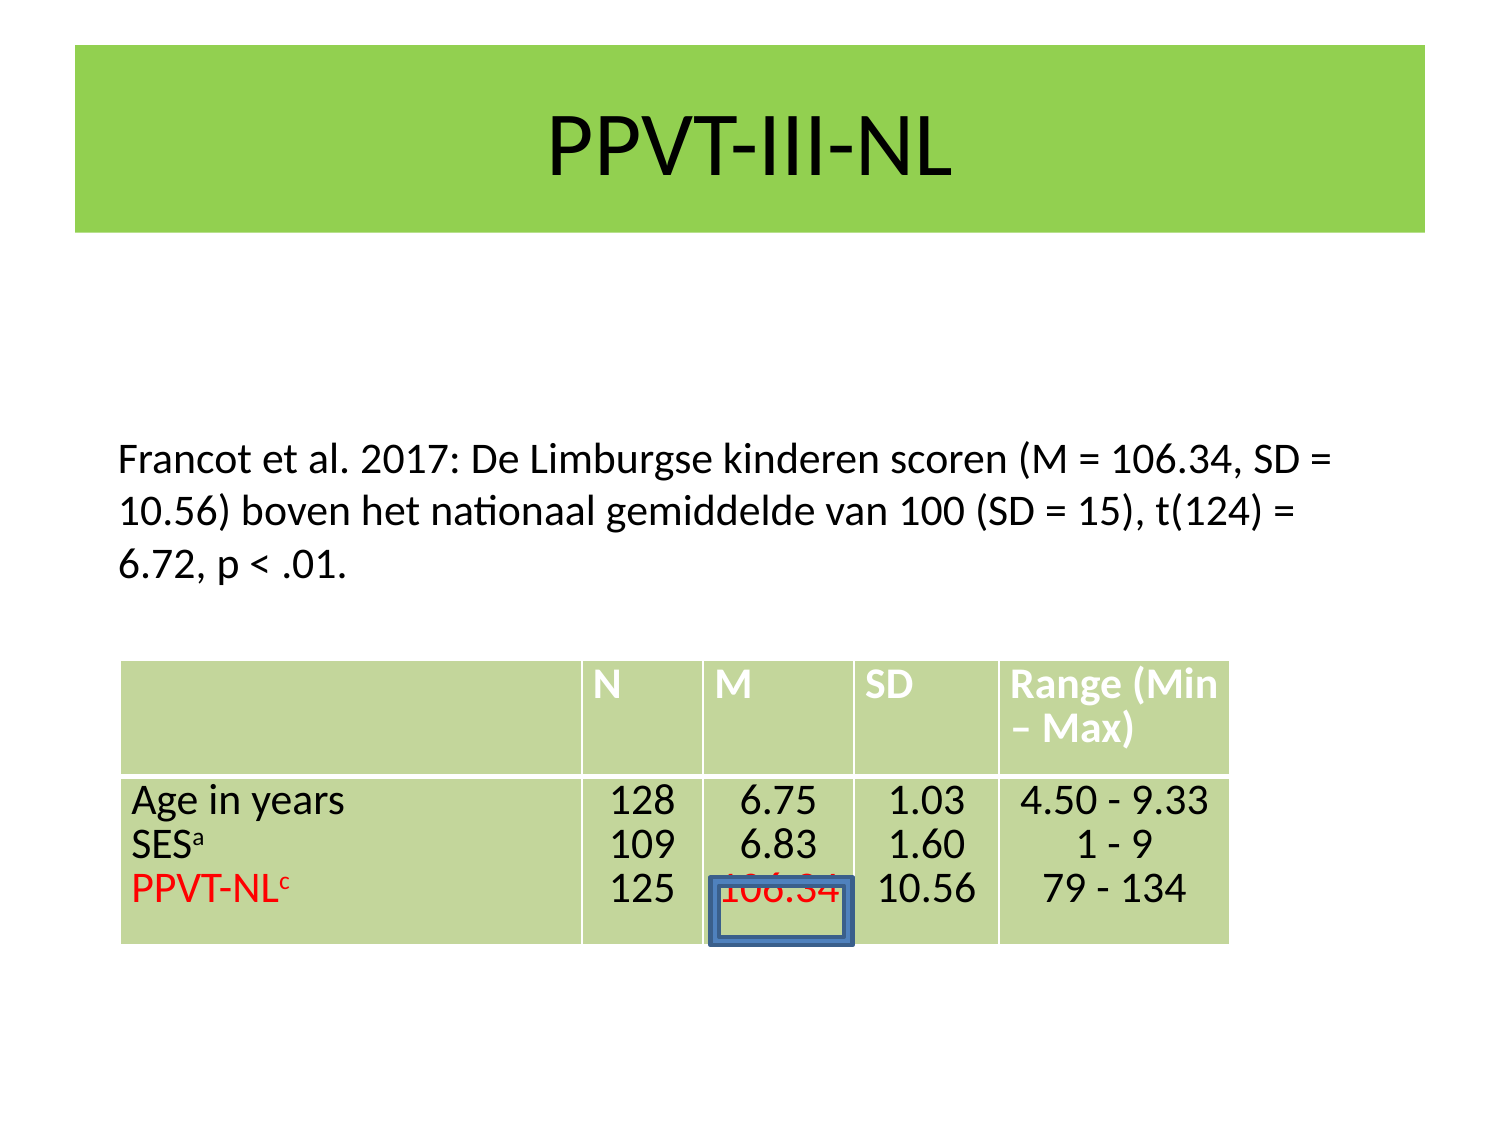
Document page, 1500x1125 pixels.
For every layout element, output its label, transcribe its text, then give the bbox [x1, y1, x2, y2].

table_cell 6.75 6.83 106.34 [704, 779, 853, 944]
table_cell 128 109 125 [583, 779, 702, 944]
title PPVT-III-NL [75, 45, 1425, 233]
table_header M [704, 661, 853, 774]
table_cell 4.50 - 9.33 1 - 9 79 - 134 [1000, 779, 1229, 944]
table_header Range (Min – Max) [1000, 661, 1229, 774]
text_box [708, 875, 855, 947]
text_box Francot et al. 2017: De Limburgse kinderen scoren (M = 106.34, SD = 10.56) boven het nationaal gemiddelde van 100 (SD = 15), t(124) = 6.72, p < .01. [103, 421, 1397, 595]
table_cell 1.03 1.60 10.56 [855, 779, 998, 944]
table_header N [583, 661, 702, 774]
table_header SD [855, 661, 998, 774]
table_cell Age in years SESa PPVT-NLc [121, 779, 581, 944]
table_header [121, 661, 581, 774]
